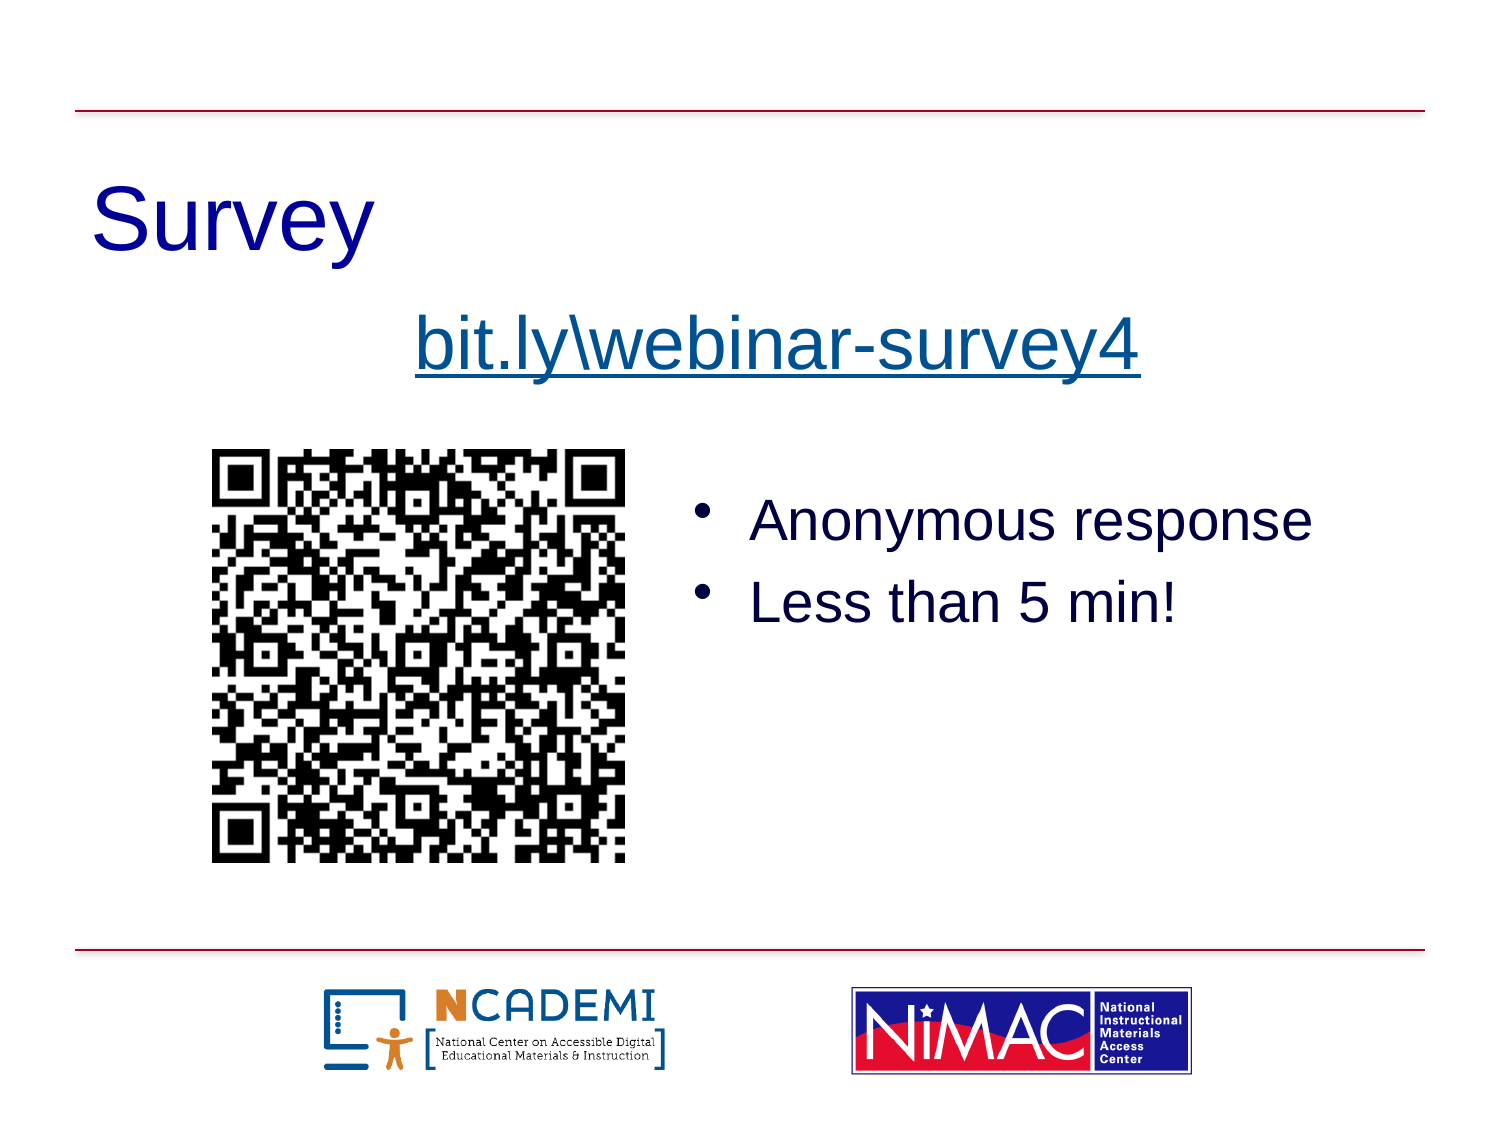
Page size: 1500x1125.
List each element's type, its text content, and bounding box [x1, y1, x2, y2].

picture [300, 978, 677, 1082]
picture [212, 449, 626, 863]
list bit.ly\webinar-survey4 [399, 287, 1163, 418]
title Survey [74, 119, 1426, 308]
list Anonymous response Less than 5 min! [677, 474, 1341, 1125]
